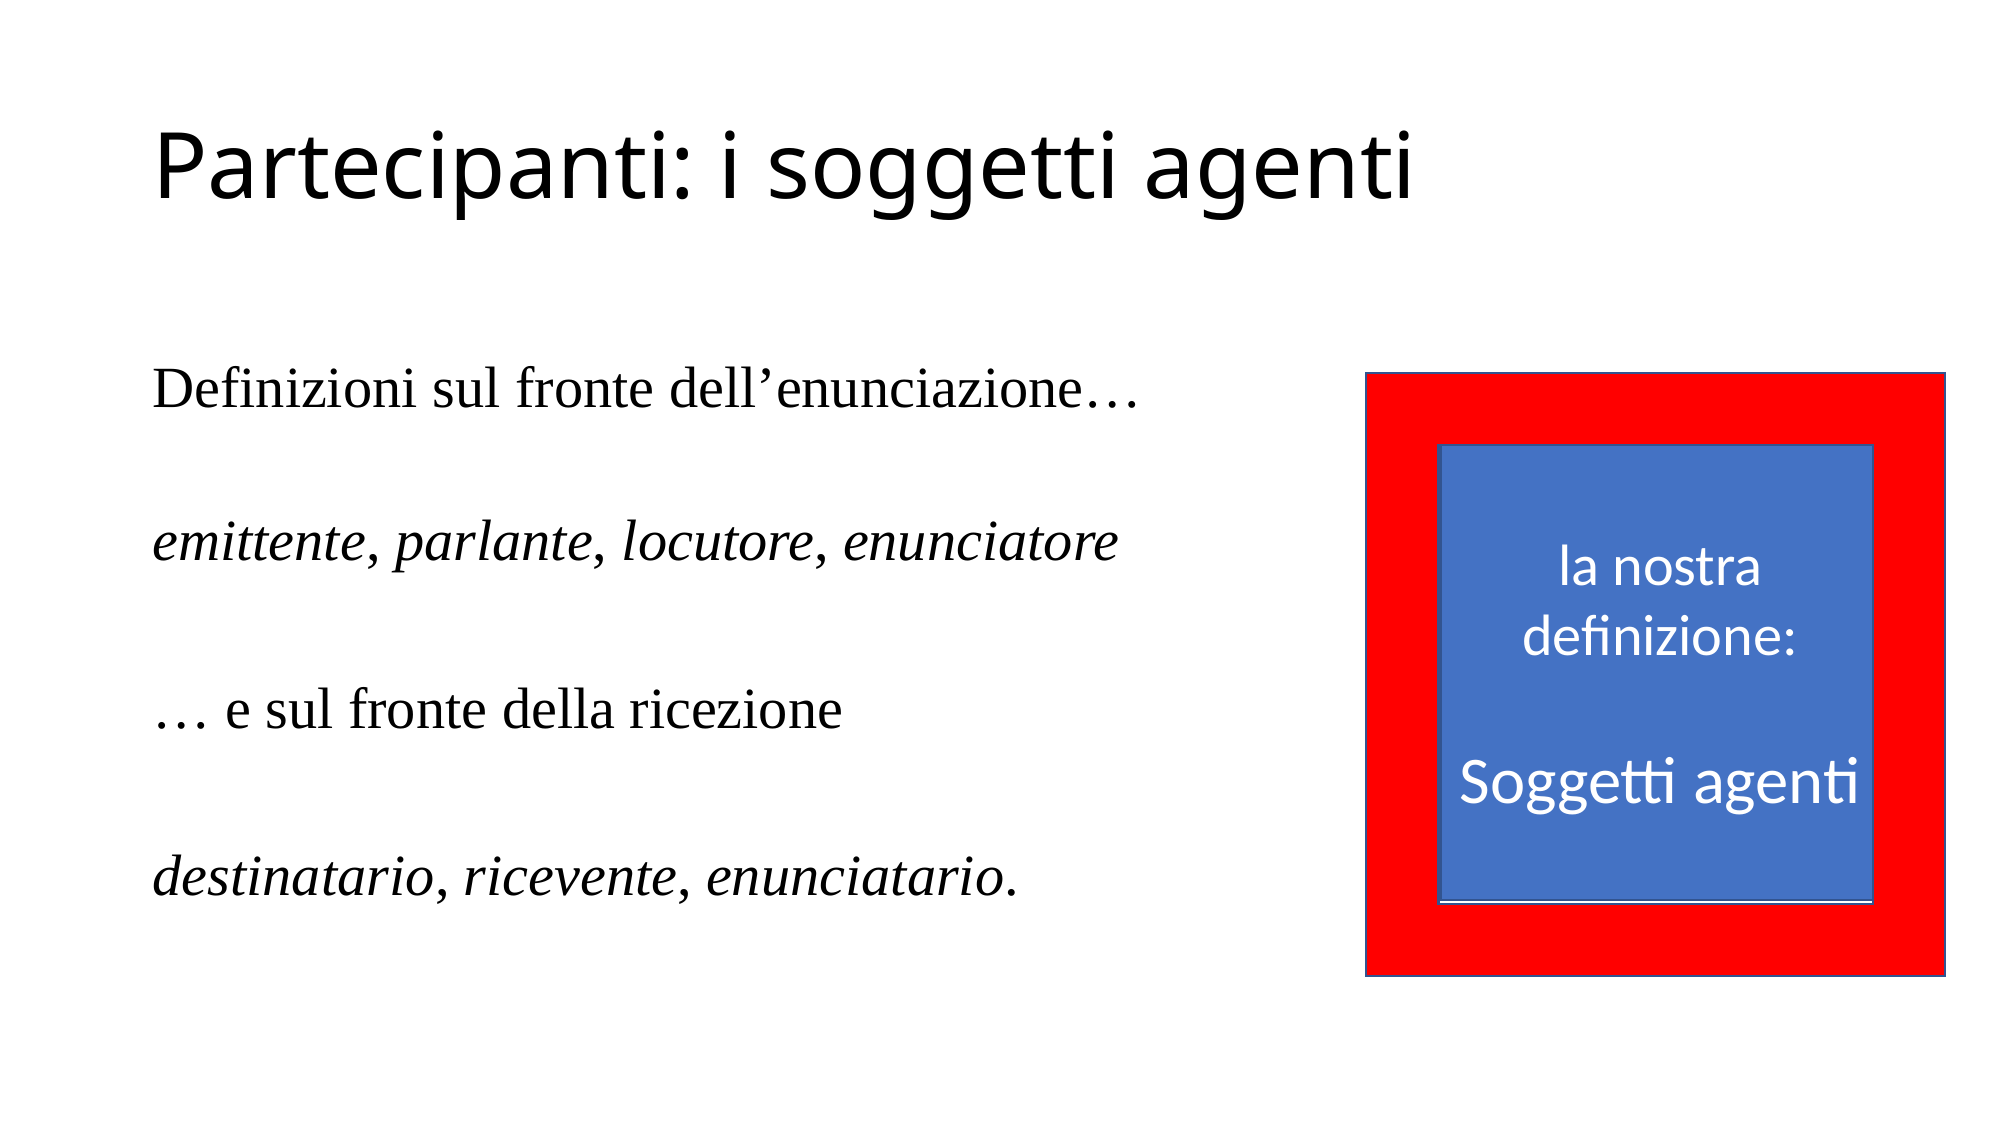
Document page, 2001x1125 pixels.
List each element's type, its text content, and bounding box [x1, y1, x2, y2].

title Partecipanti: i soggetti agenti [137, 59, 1863, 278]
text_box Definizioni sul fronte dell’enunciazione… emittente, parlante, locutore, enunciatore … e sul fronte della ricezione destinatario, ricevente, enunciatario. [137, 349, 1555, 1000]
text_box [1365, 372, 1946, 977]
text_box la nostra definizione: Soggetti agenti [1555, 446, 1872, 901]
